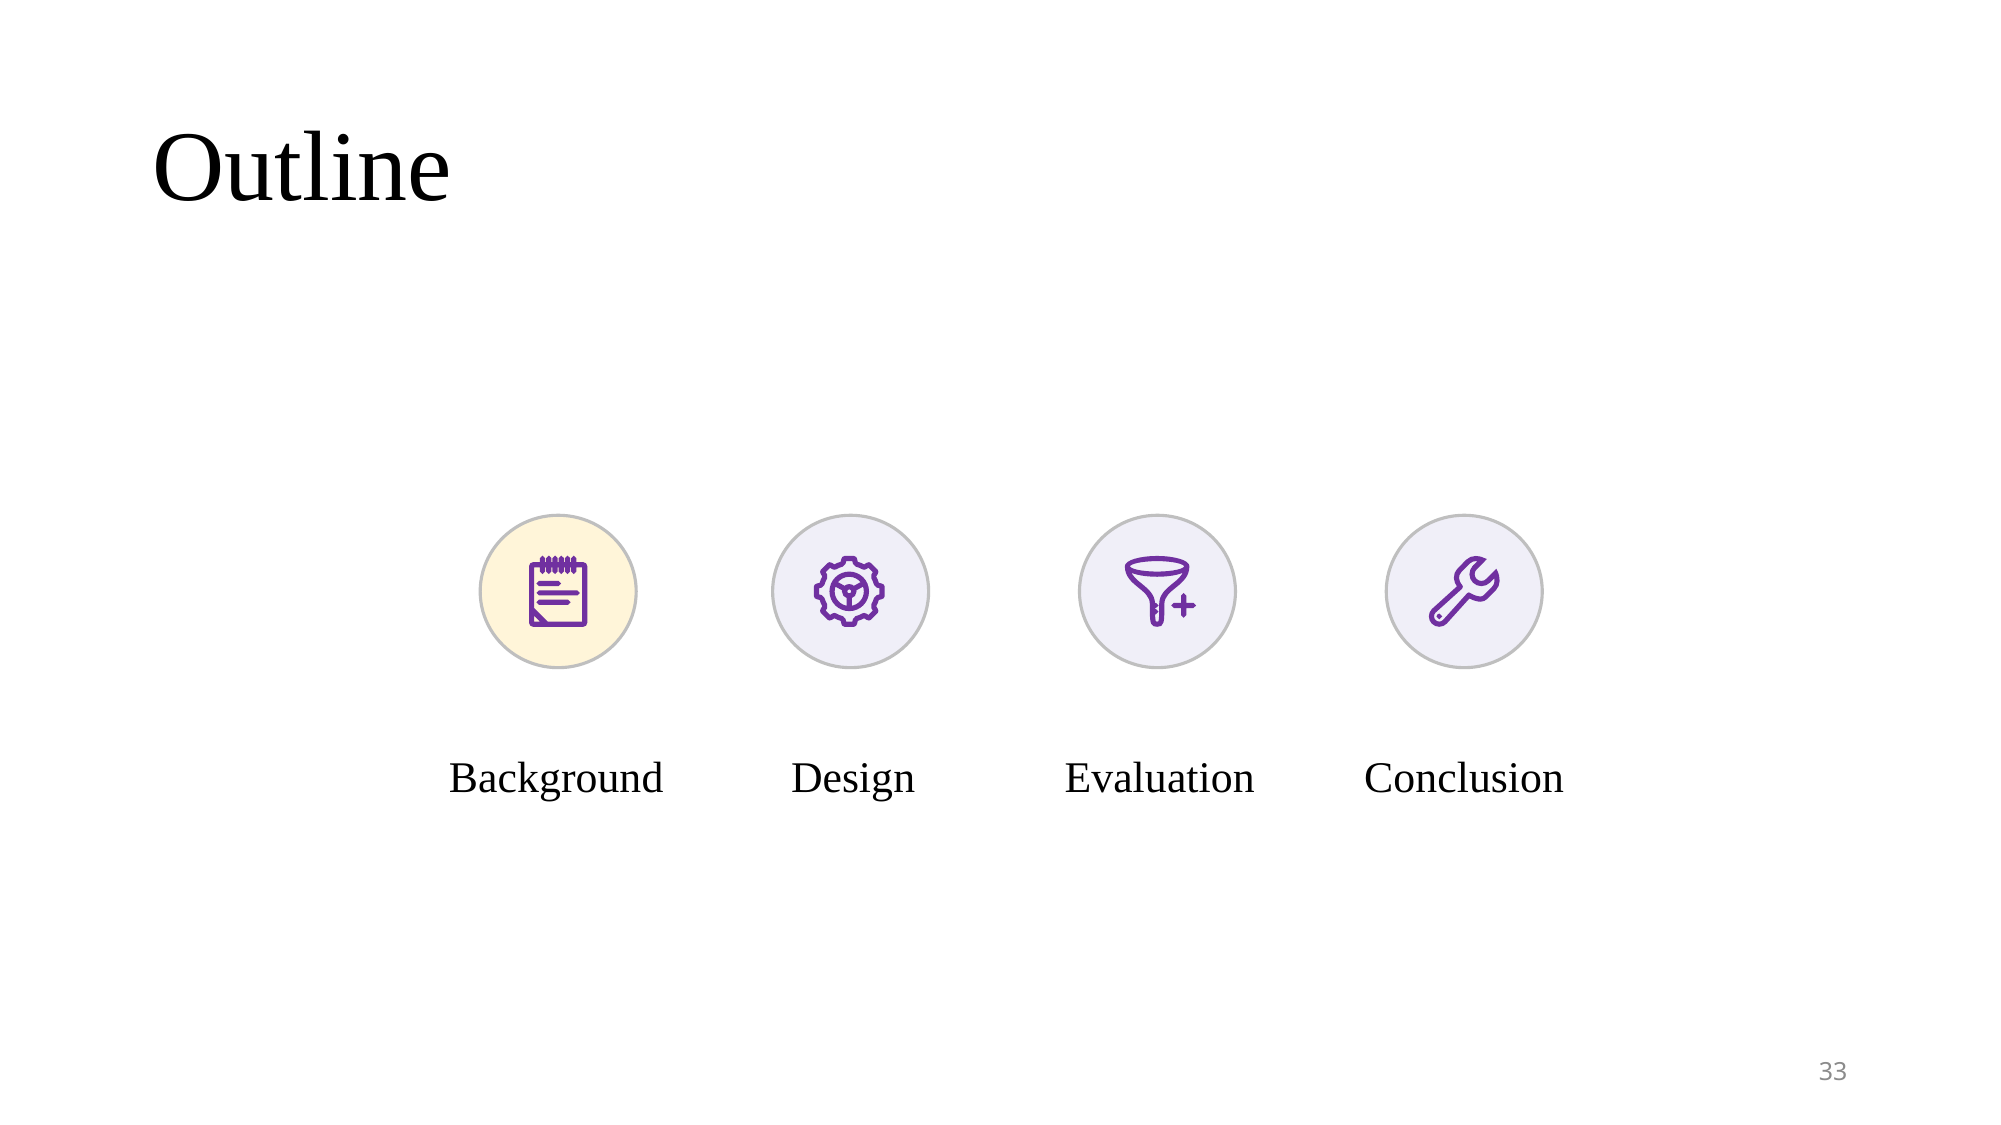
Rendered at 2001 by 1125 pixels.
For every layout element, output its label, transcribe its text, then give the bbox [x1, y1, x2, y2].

text_box [1172, 594, 1195, 617]
title Outline [137, 59, 1863, 278]
text_box [530, 557, 587, 626]
text_box [814, 557, 884, 626]
text_box [771, 514, 930, 669]
text_box [1385, 514, 1544, 669]
text_box [479, 514, 638, 669]
text_box [1429, 557, 1499, 626]
text_box Evaluation [1049, 741, 1271, 809]
slide_number 33 [1412, 1042, 1863, 1103]
text_box [1125, 557, 1189, 626]
text_box Background [434, 741, 679, 809]
text_box [1078, 514, 1237, 669]
text_box Conclusion [1320, 741, 1609, 809]
text_box Design [776, 741, 931, 809]
